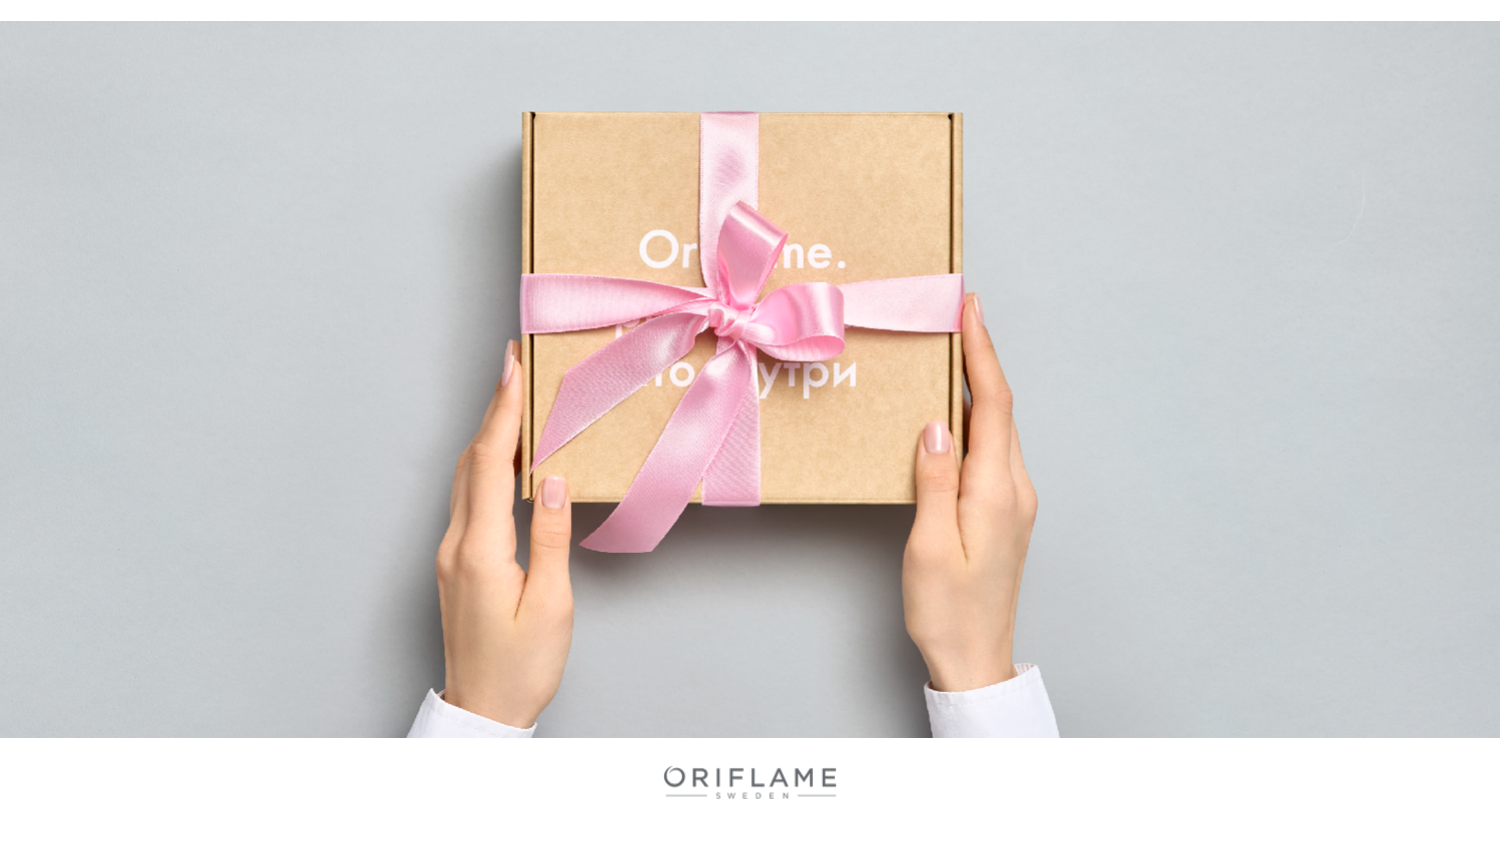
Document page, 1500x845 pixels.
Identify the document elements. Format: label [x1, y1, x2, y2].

text_box [0, 21, 1500, 738]
picture [643, 745, 857, 819]
